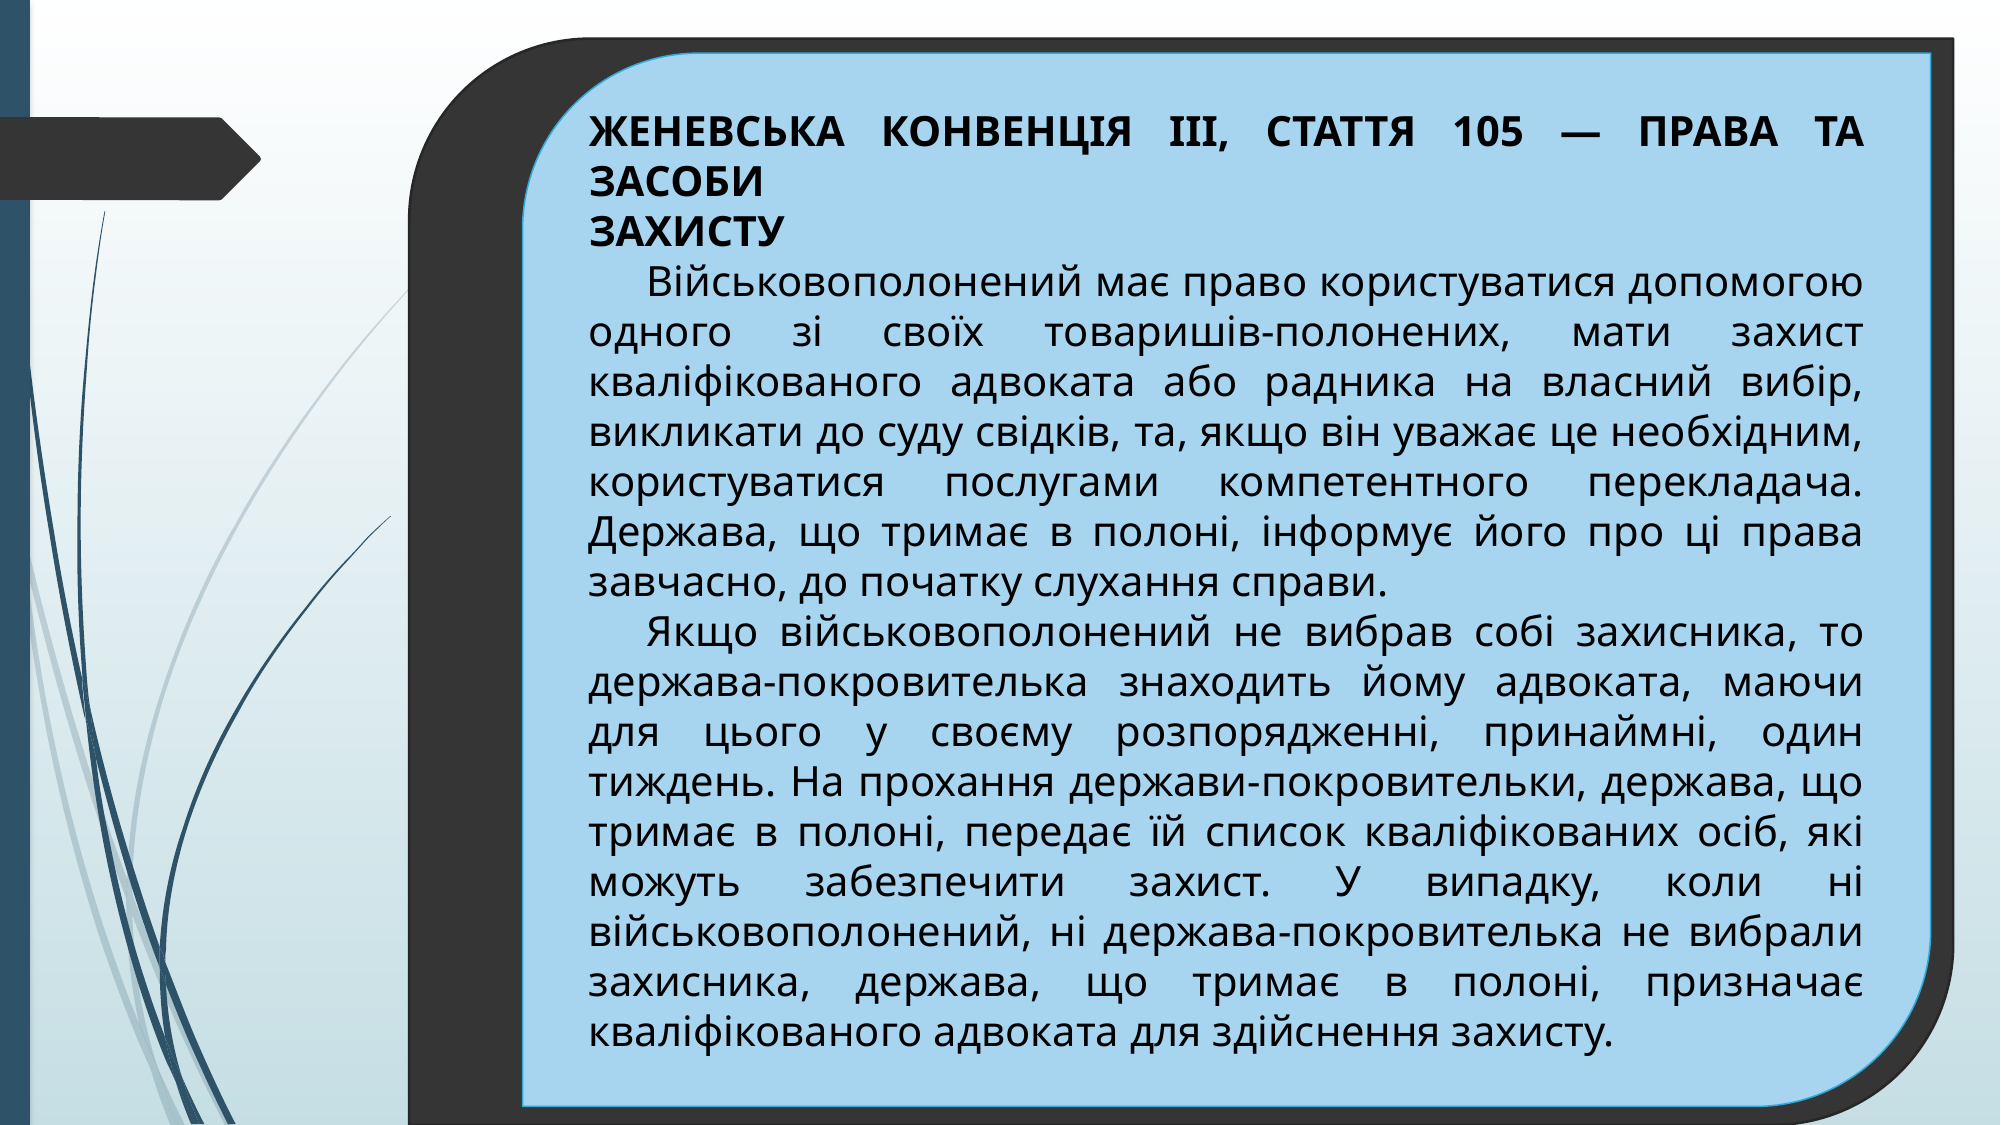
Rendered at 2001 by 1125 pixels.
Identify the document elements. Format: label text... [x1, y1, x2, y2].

text_box [407, 37, 1955, 1125]
text_box ЖЕНЕВСЬКА КОНВЕНЦІЯ III, СТАТТЯ 105 — ПРАВА ТА ЗАСОБИ ЗАХИСТУ Військовополонений має право користуватися допомогою одного зі своїх товаришів-полонених, мати захист кваліфікованого адвоката або радника на власний вибір, викликати до суду свідків, та, якщо він уважає це необхідним, користуватися послугами компетентного перекладача. Держава, що тримає в полоні, інформує його про ці права завчасно, до початку слухання справи. Якщо військовополонений не вибрав собі захисника, то держава-покровителька знаходить йому адвоката, маючи для цього у своєму розпорядженні, принаймні, один тиждень. На прохання держави-покровительки, держава, що тримає в полоні, передає їй список кваліфікованих осіб, які можуть забезпечити захист. У випадку, коли ні військовополонений, ні держава-покровителька не вибрали захисника, держава, що тримає в полоні, призначає кваліфікованого адвоката для здійснення захисту. [521, 52, 1932, 1108]
